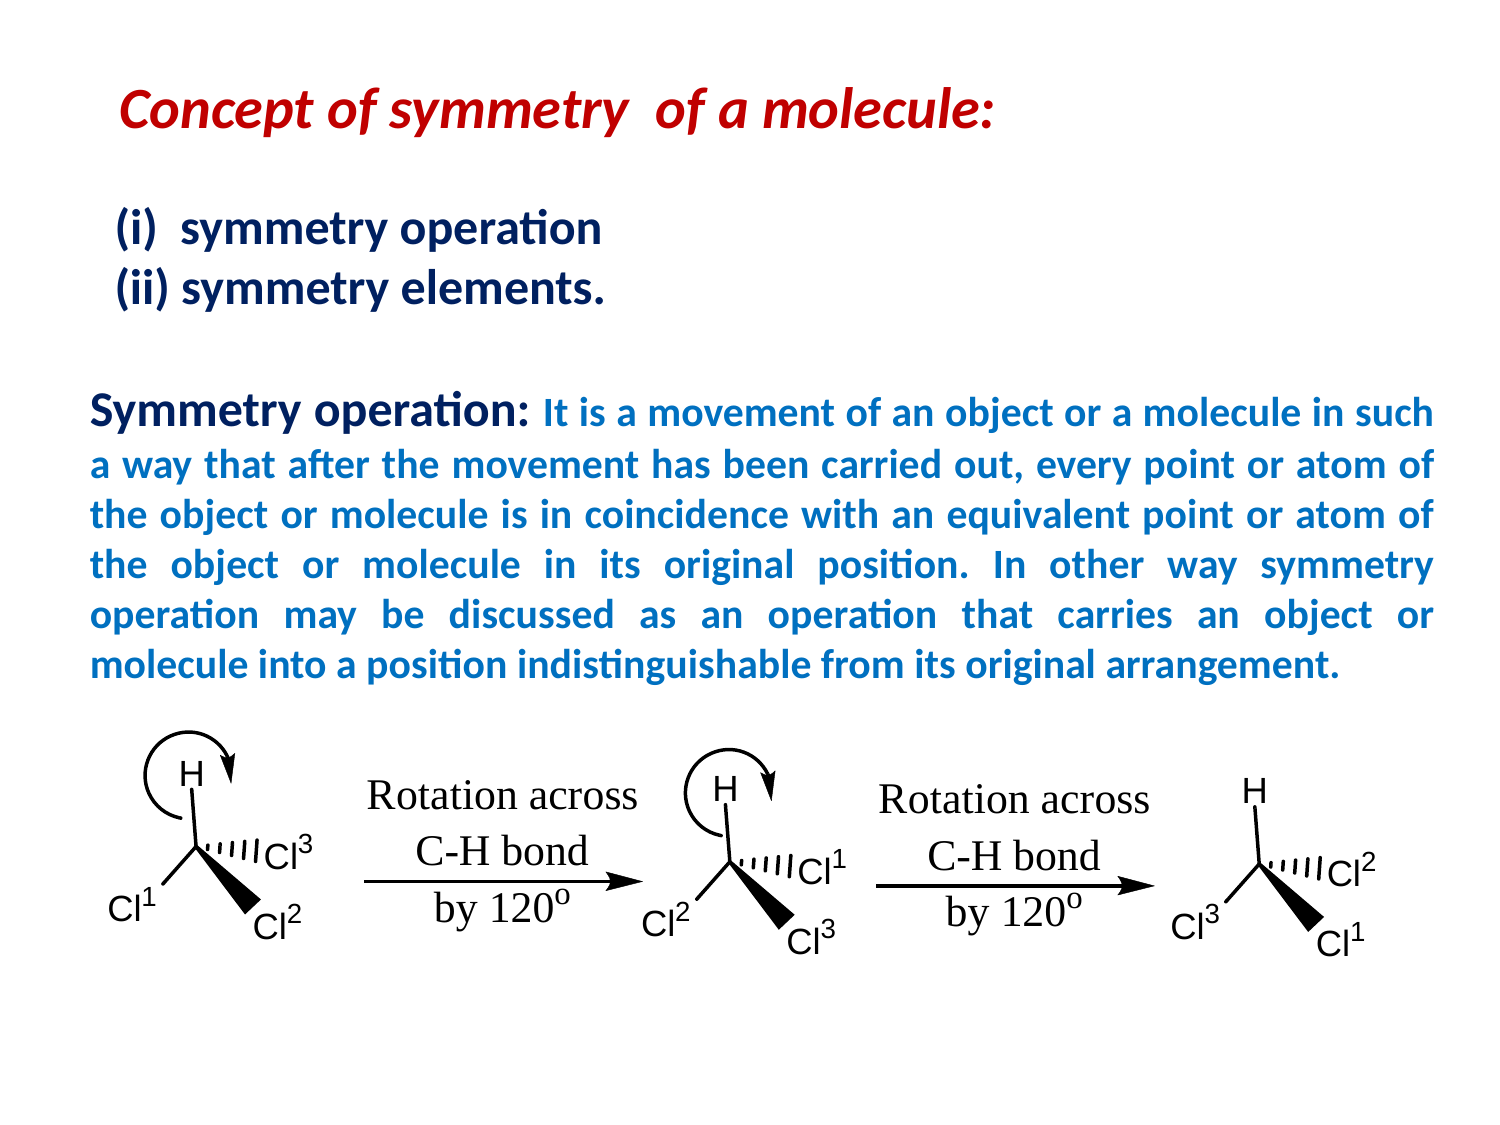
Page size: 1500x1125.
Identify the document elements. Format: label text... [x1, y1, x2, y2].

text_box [99, 724, 1388, 963]
text_box Symmetry operation: It is a movement of an object or a molecule in such a way that after the movement has been carried out, every point or atom of the object or molecule is in coincidence with an equivalent point or atom of the object or molecule in its original position. In other way symmetry operation may be discussed as an operation that carries an object or molecule into a position indistinguishable from its original arrangement. [75, 369, 1450, 695]
text_box Concept of symmetry of a molecule: [105, 62, 1012, 148]
text_box symmetry operation (ii) symmetry elements. [99, 187, 850, 323]
